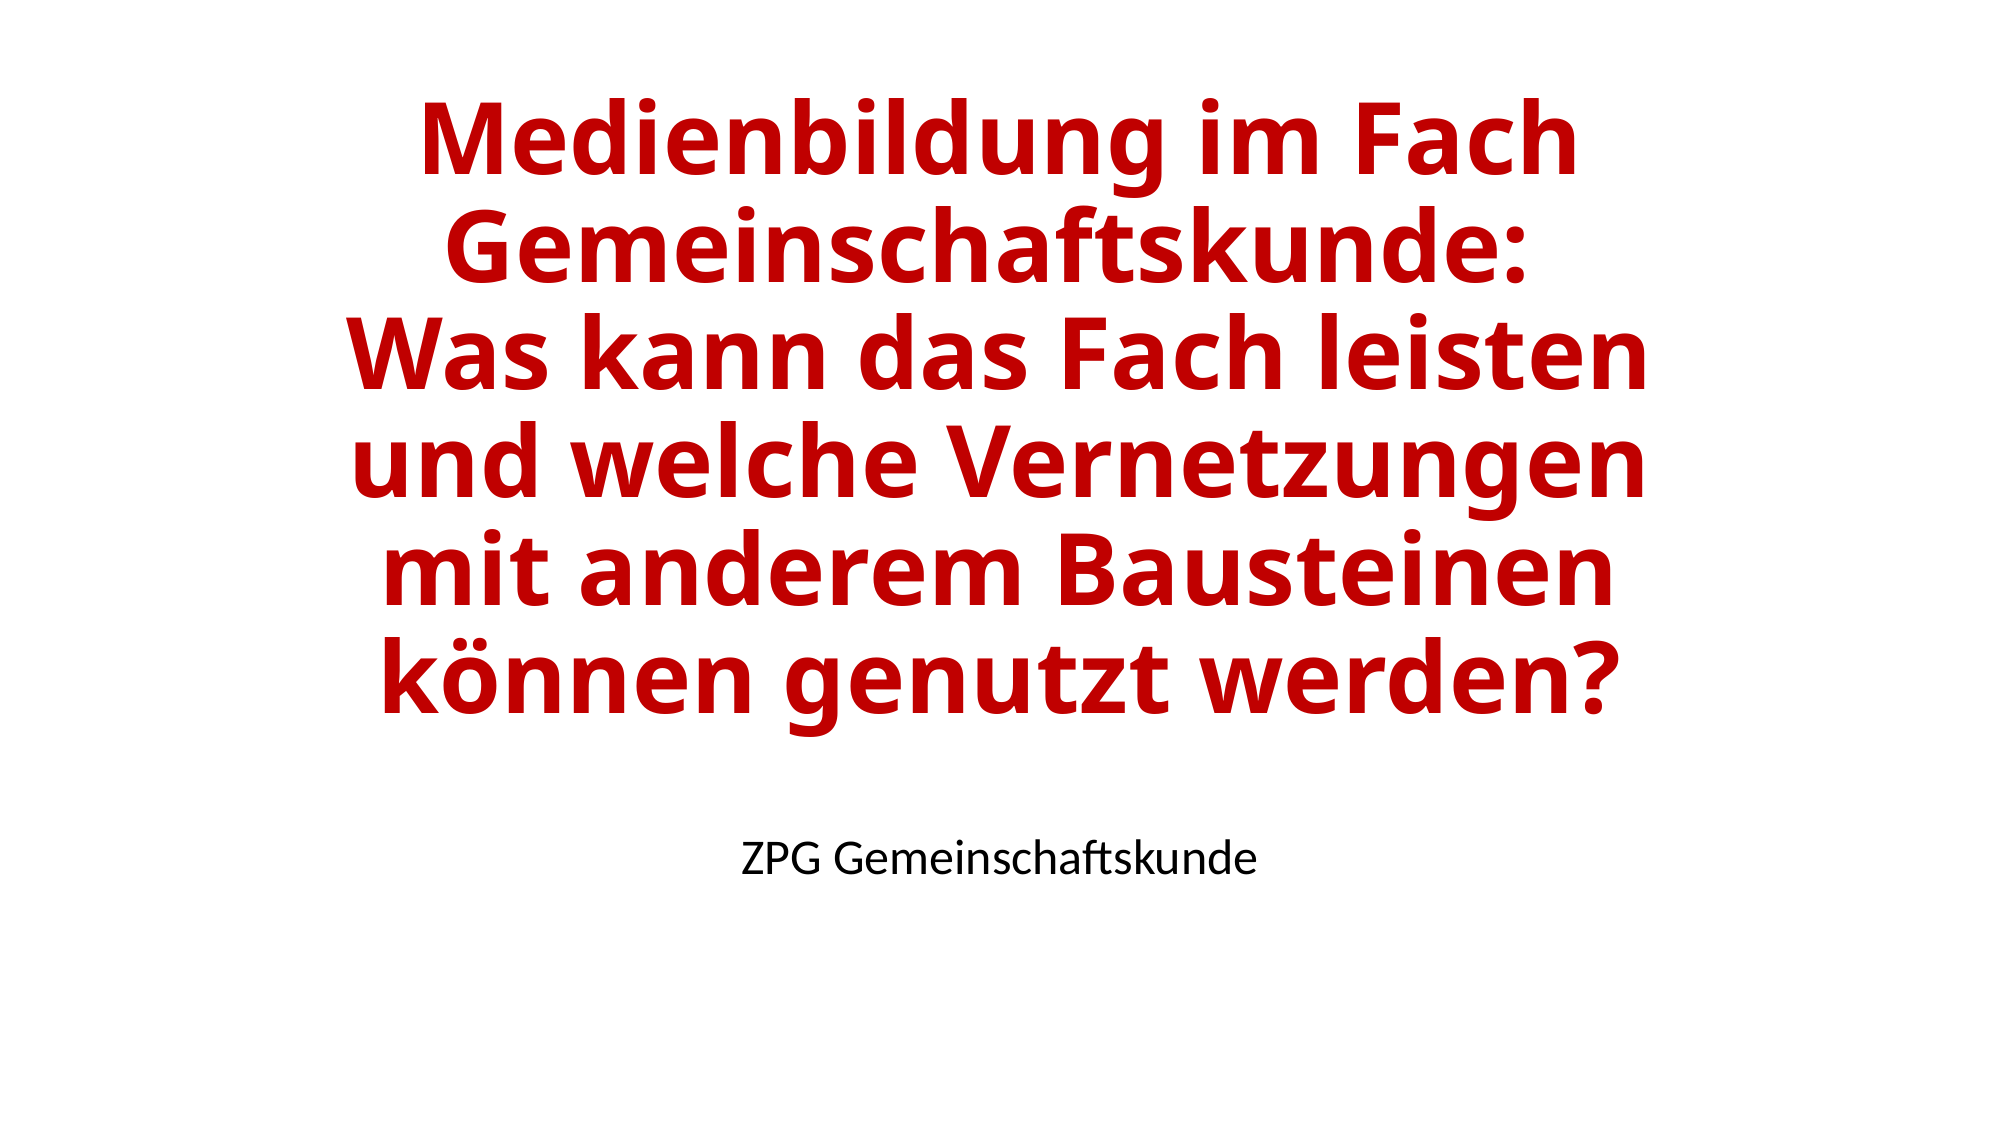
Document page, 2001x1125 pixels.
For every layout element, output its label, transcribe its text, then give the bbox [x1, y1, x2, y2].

subtitle ZPG Gemeinschaftskunde [249, 742, 1750, 1015]
title Medienbildung im Fach Gemeinschaftskunde: Was kann das Fach leisten und welche Vernetzungen mit anderem Bausteinen können genutzt werden? [249, 351, 1750, 742]
